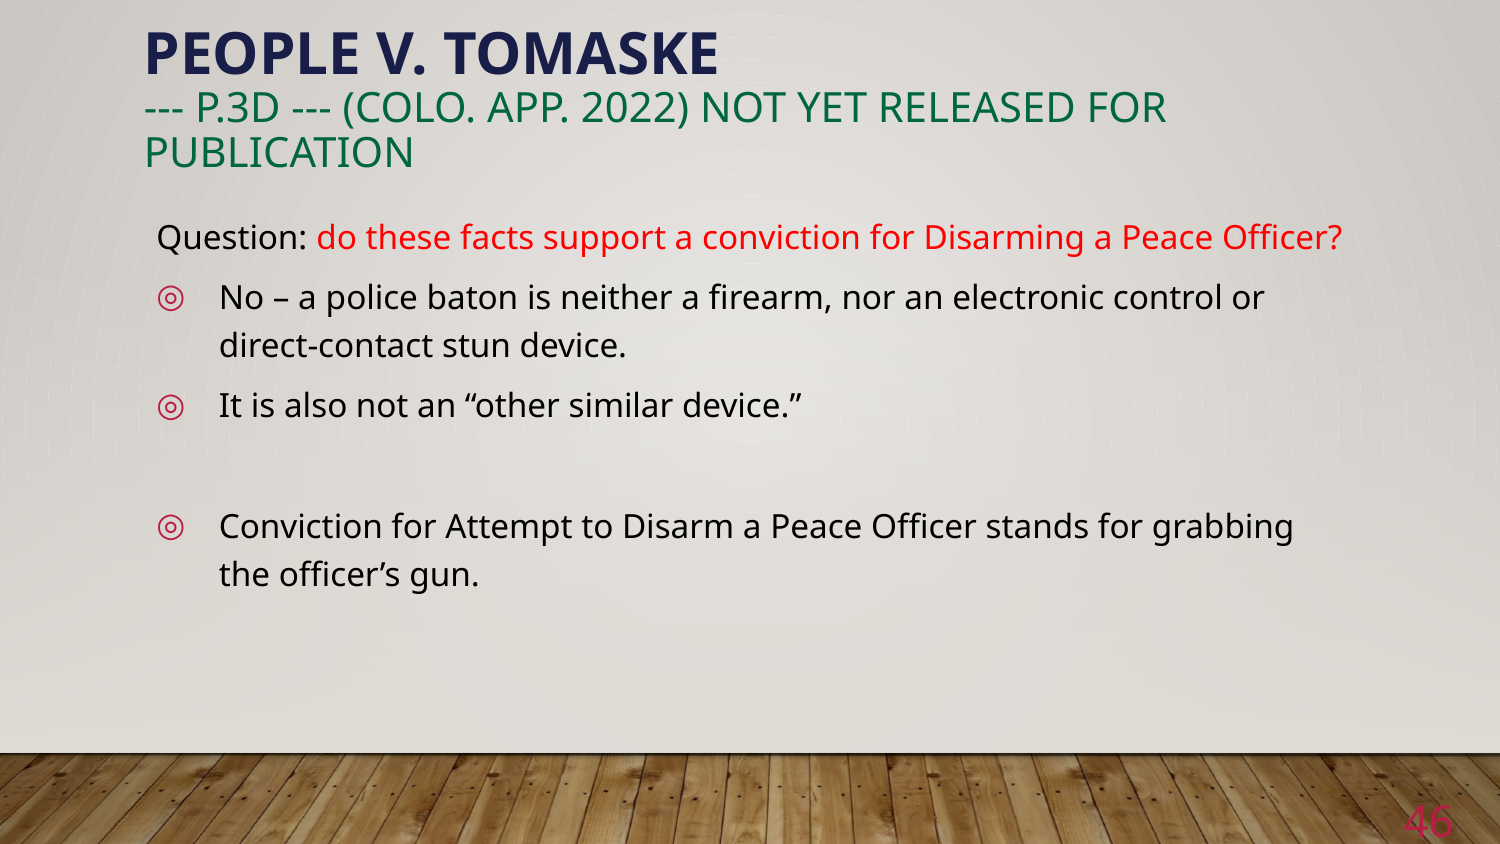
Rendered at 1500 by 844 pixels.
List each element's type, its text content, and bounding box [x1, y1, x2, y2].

list Question: do these facts support a conviction for Disarming a Peace Officer? No – a police baton is neither a firearm, nor an electronic control or direct-contact stun device. It is also not an “other similar device.” Conviction for Attempt to Disarm a Peace Officer stands for grabbing the officer’s gun. [128, 192, 1372, 780]
picture [0, 753, 1500, 844]
title People v. Tomaske --- p.3d --- (Colo. App. 2022) not yet released for publication [128, 50, 1421, 192]
slide_number 46 [1378, 779, 1469, 844]
